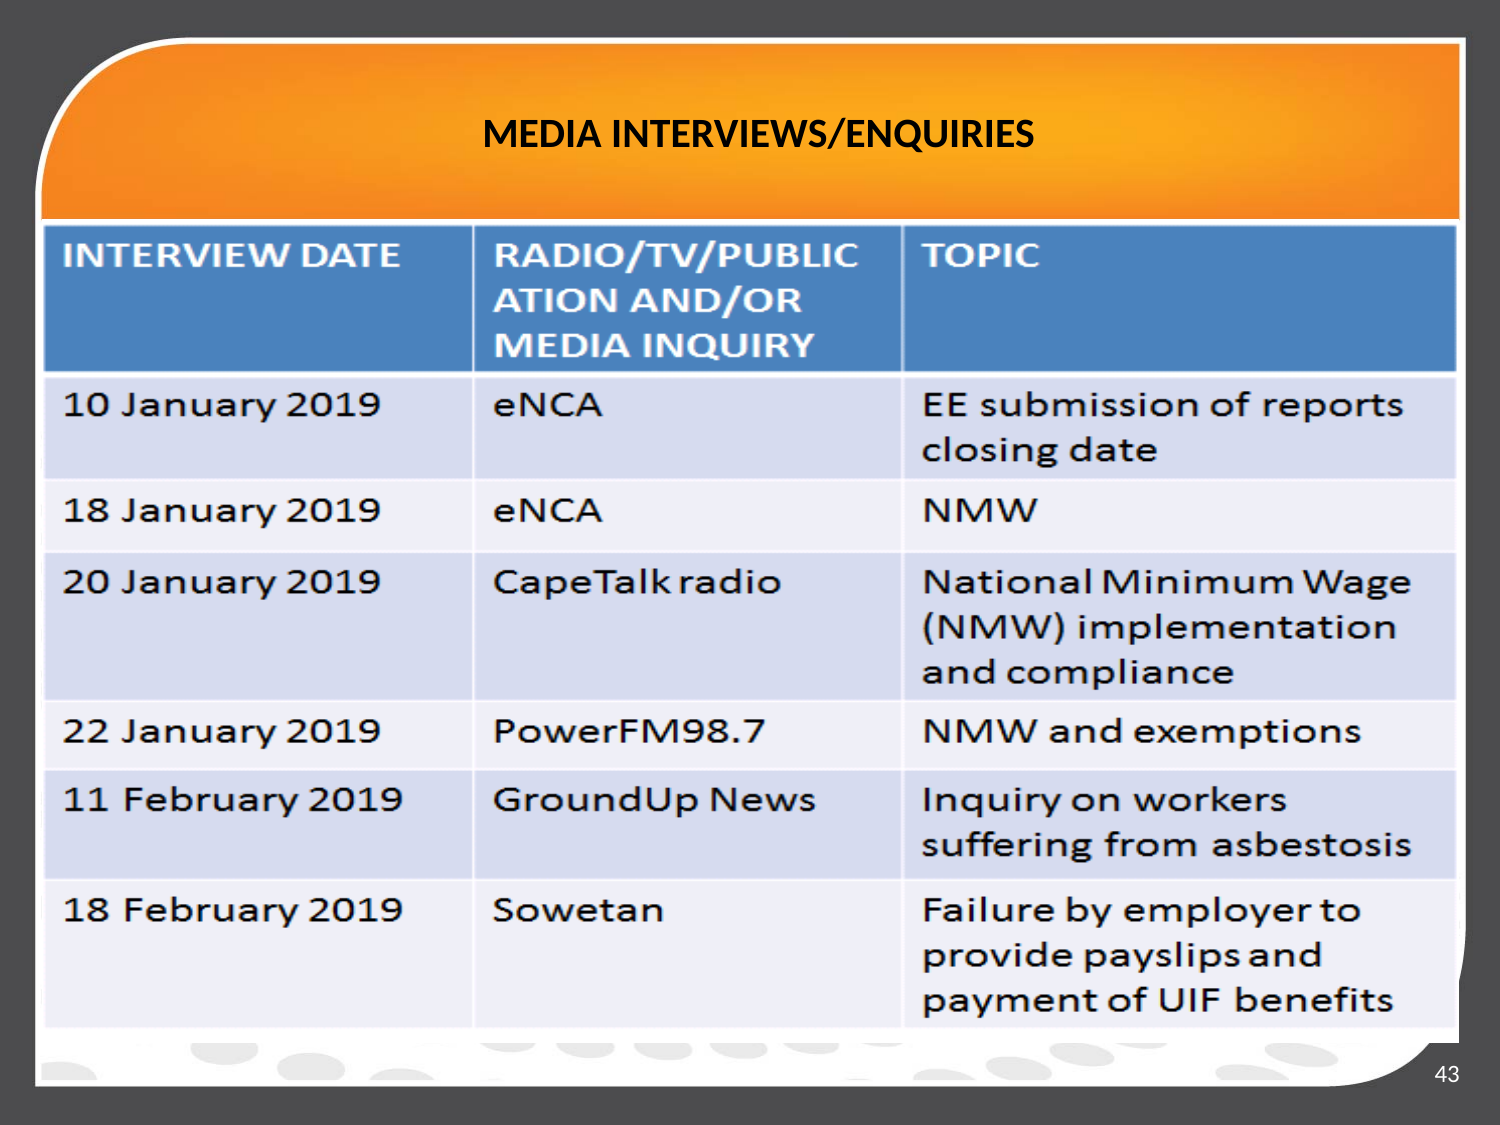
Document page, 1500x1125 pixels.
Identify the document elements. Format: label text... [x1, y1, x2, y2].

slide_number 43 [1125, 1042, 1475, 1103]
picture [0, 0, 1500, 1125]
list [42, 219, 1459, 1043]
title MEDIA INTERVIEWS/ENQUIRIES [88, 78, 1439, 185]
